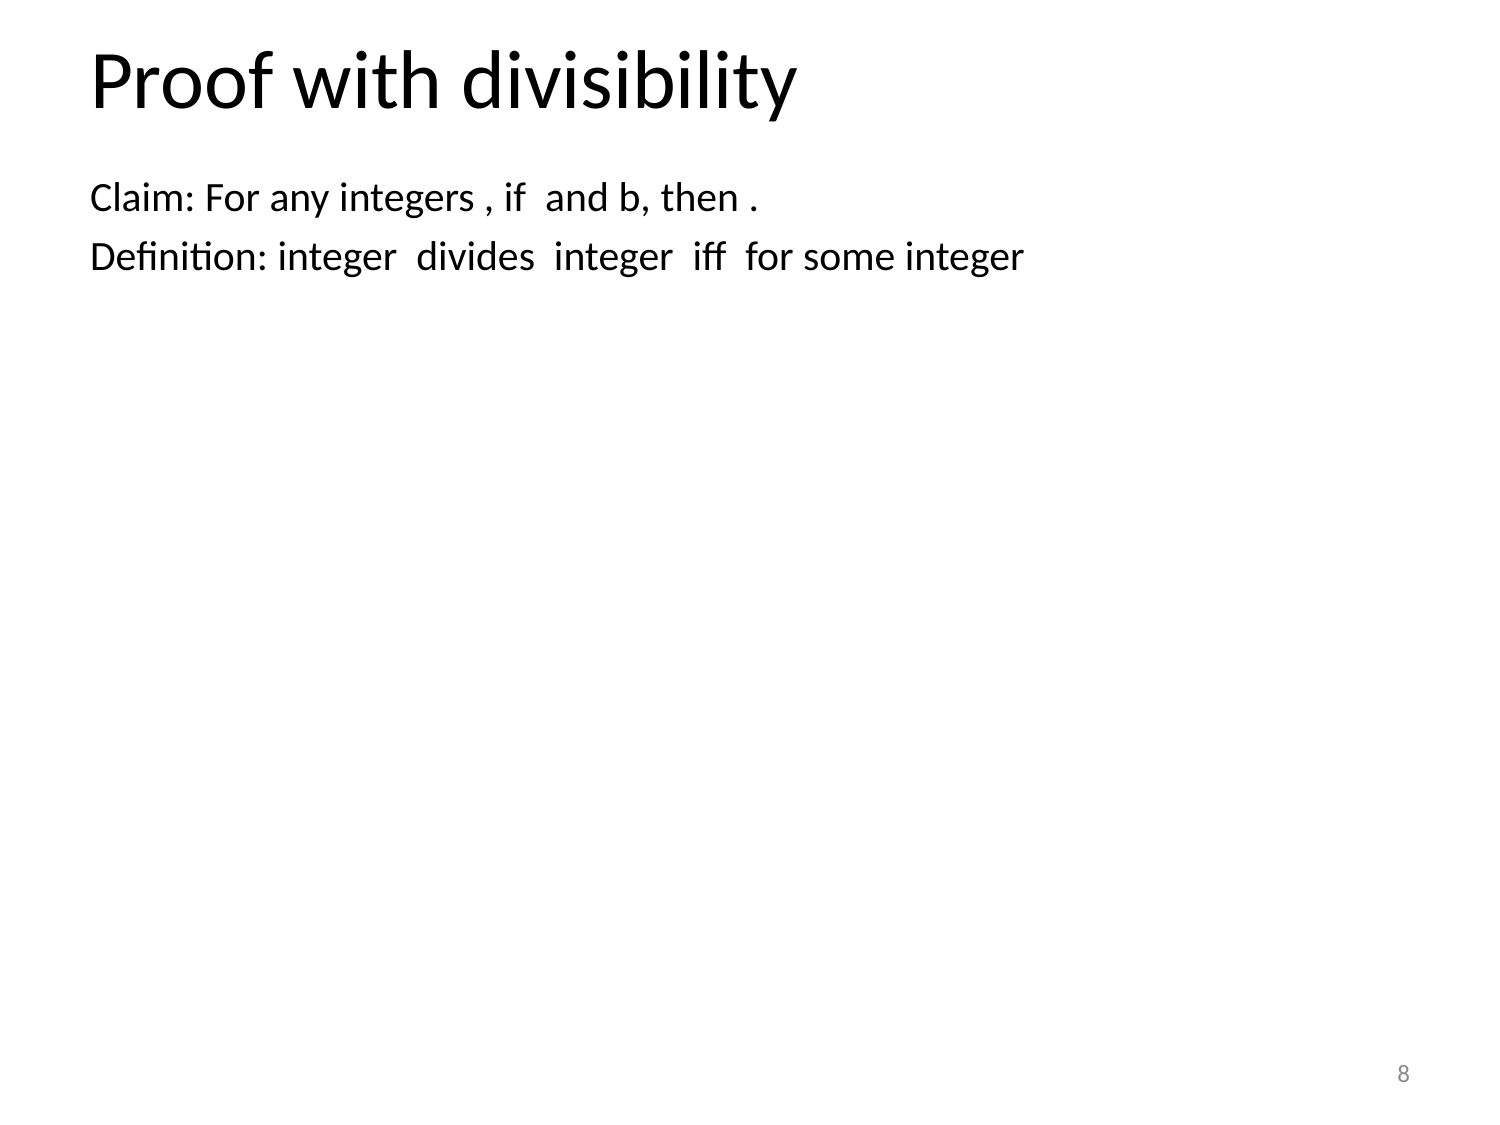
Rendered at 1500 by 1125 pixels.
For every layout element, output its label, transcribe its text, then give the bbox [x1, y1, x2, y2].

slide_number 8 [1074, 1042, 1425, 1103]
title Proof with divisibility [74, 0, 1426, 151]
